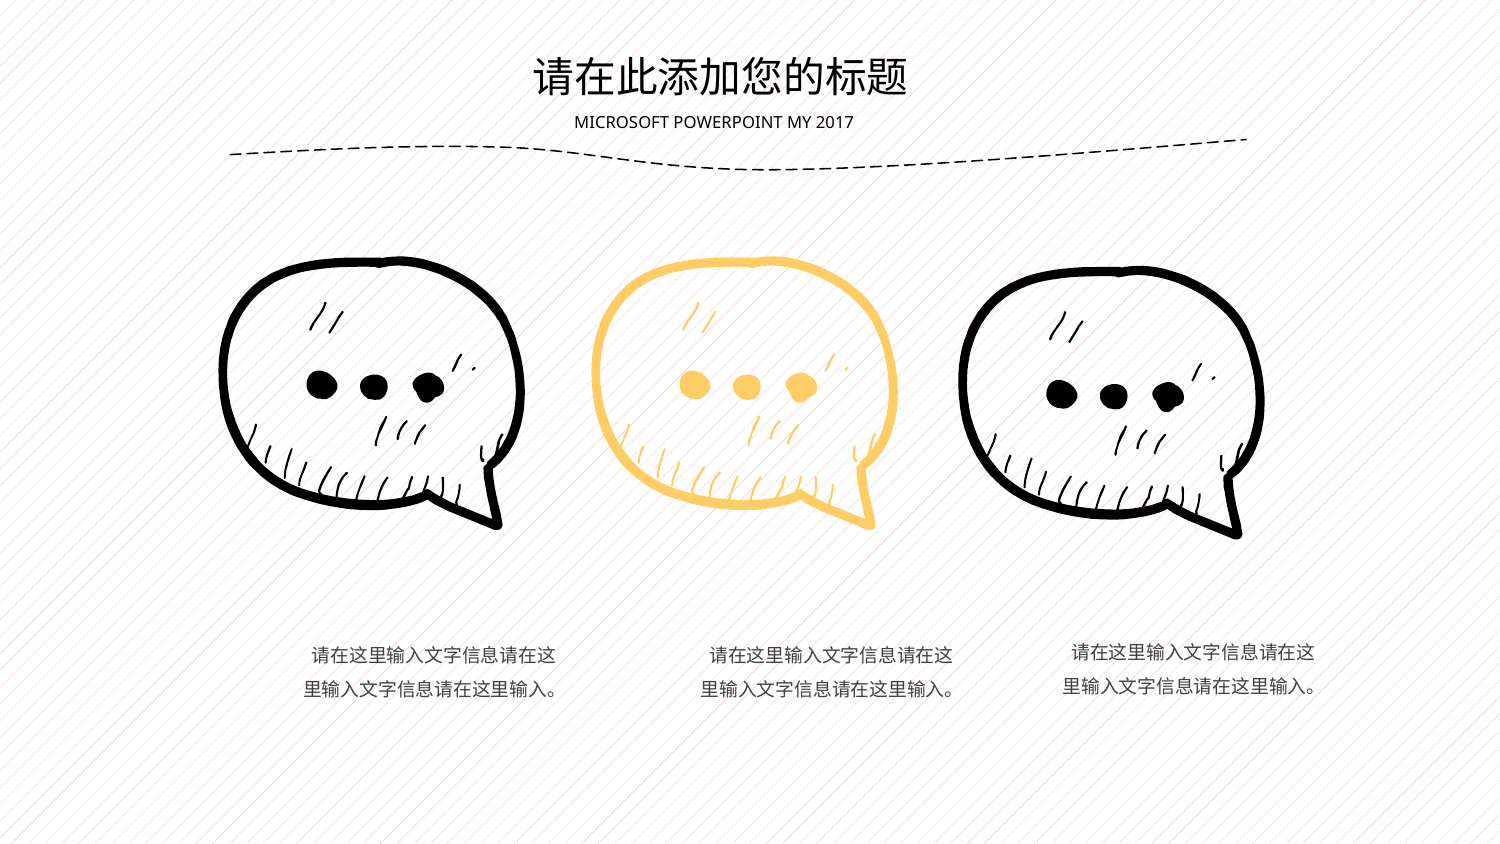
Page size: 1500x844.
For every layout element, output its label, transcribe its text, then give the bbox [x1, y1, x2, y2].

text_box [591, 256, 898, 531]
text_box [958, 265, 1265, 540]
text_box 请在这里输入文字信息请在这里输入文字信息请在这里输入。 [685, 625, 977, 742]
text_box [229, 43, 1247, 170]
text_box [218, 256, 525, 531]
text_box 请在这里输入文字信息请在这里输入文字信息请在这里输入。 [288, 625, 580, 742]
text_box 请在这里输入文字信息请在这里输入文字信息请在这里输入。 [1047, 622, 1339, 738]
